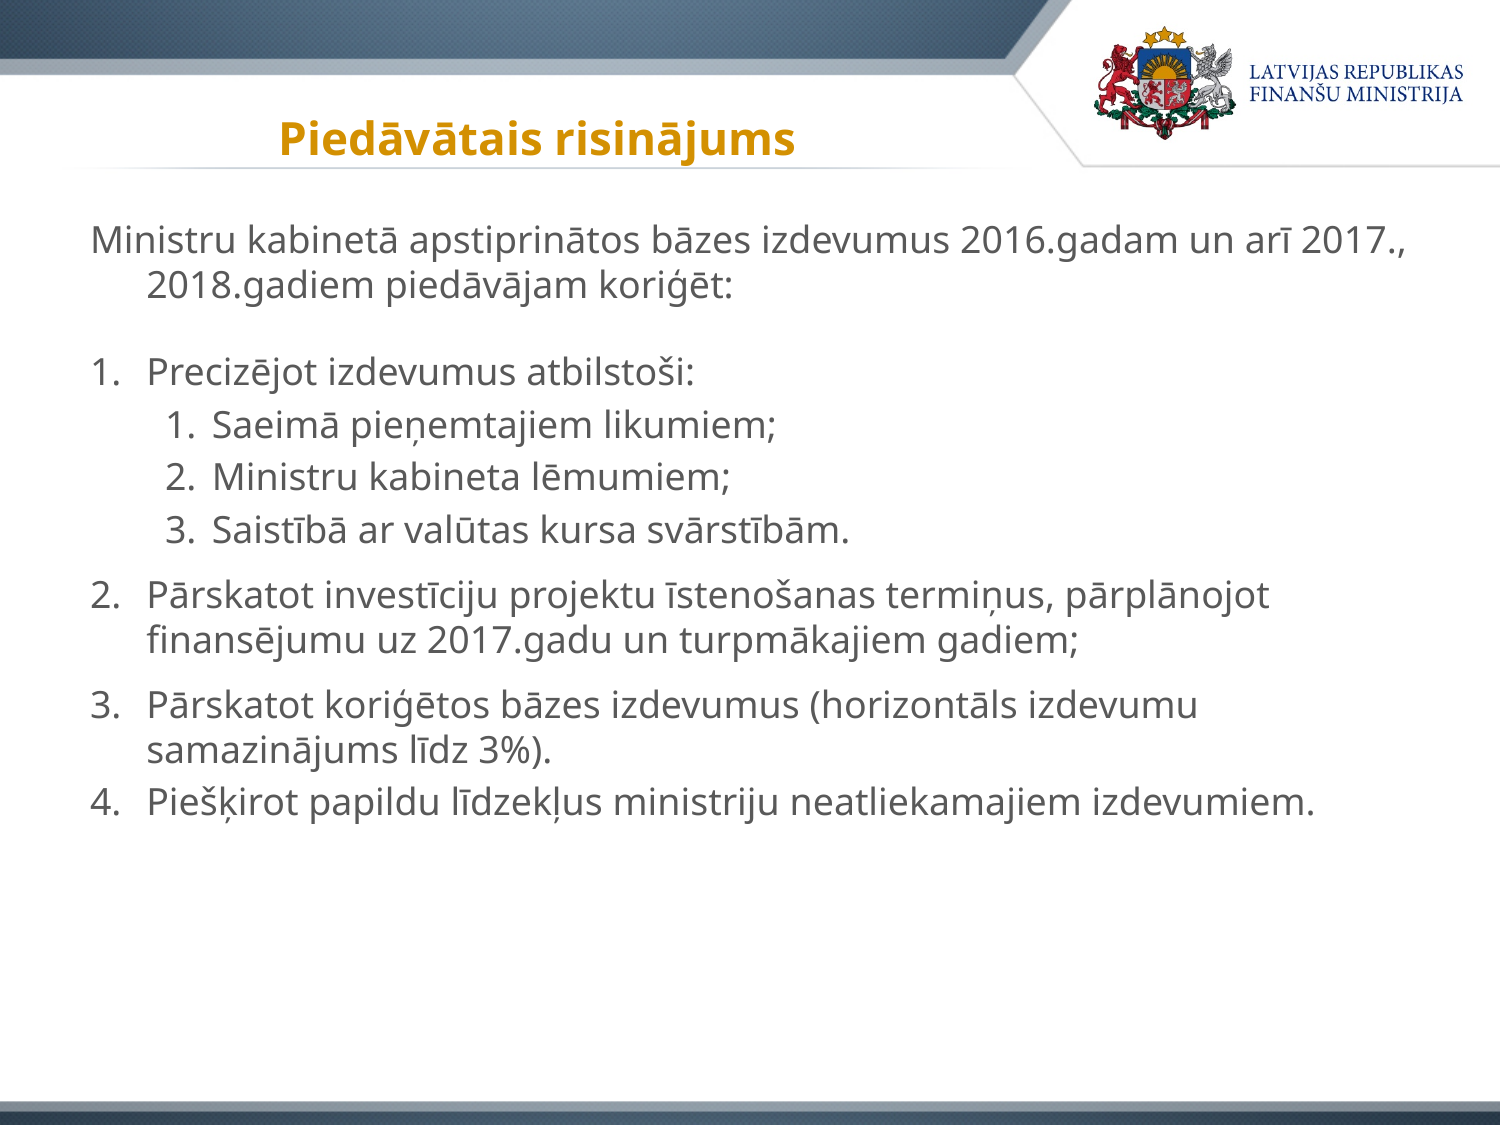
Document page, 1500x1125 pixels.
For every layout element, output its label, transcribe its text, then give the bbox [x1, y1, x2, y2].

picture [0, 0, 1500, 1125]
list Ministru kabinetā apstiprinātos bāzes izdevumus 2016.gadam un arī 2017., 2018.gadiem piedāvājam koriģēt: Precizējot izdevumus atbilstoši: Saeimā pieņemtajiem likumiem; Ministru kabineta lēmumiem; Saistībā ar valūtas kursa svārstībām. Pārskatot investīciju projektu īstenošanas termiņus, pārplānojot finansējumu uz 2017.gadu un turpmākajiem gadiem; Pārskatot koriģētos bāzes izdevumus (horizontāls izdevumu samazinājums līdz 3%). Piešķirot papildu līdzekļus ministriju neatliekamajiem izdevumiem. [75, 208, 1425, 1005]
title Piedāvātais risinājums [76, 101, 1010, 173]
